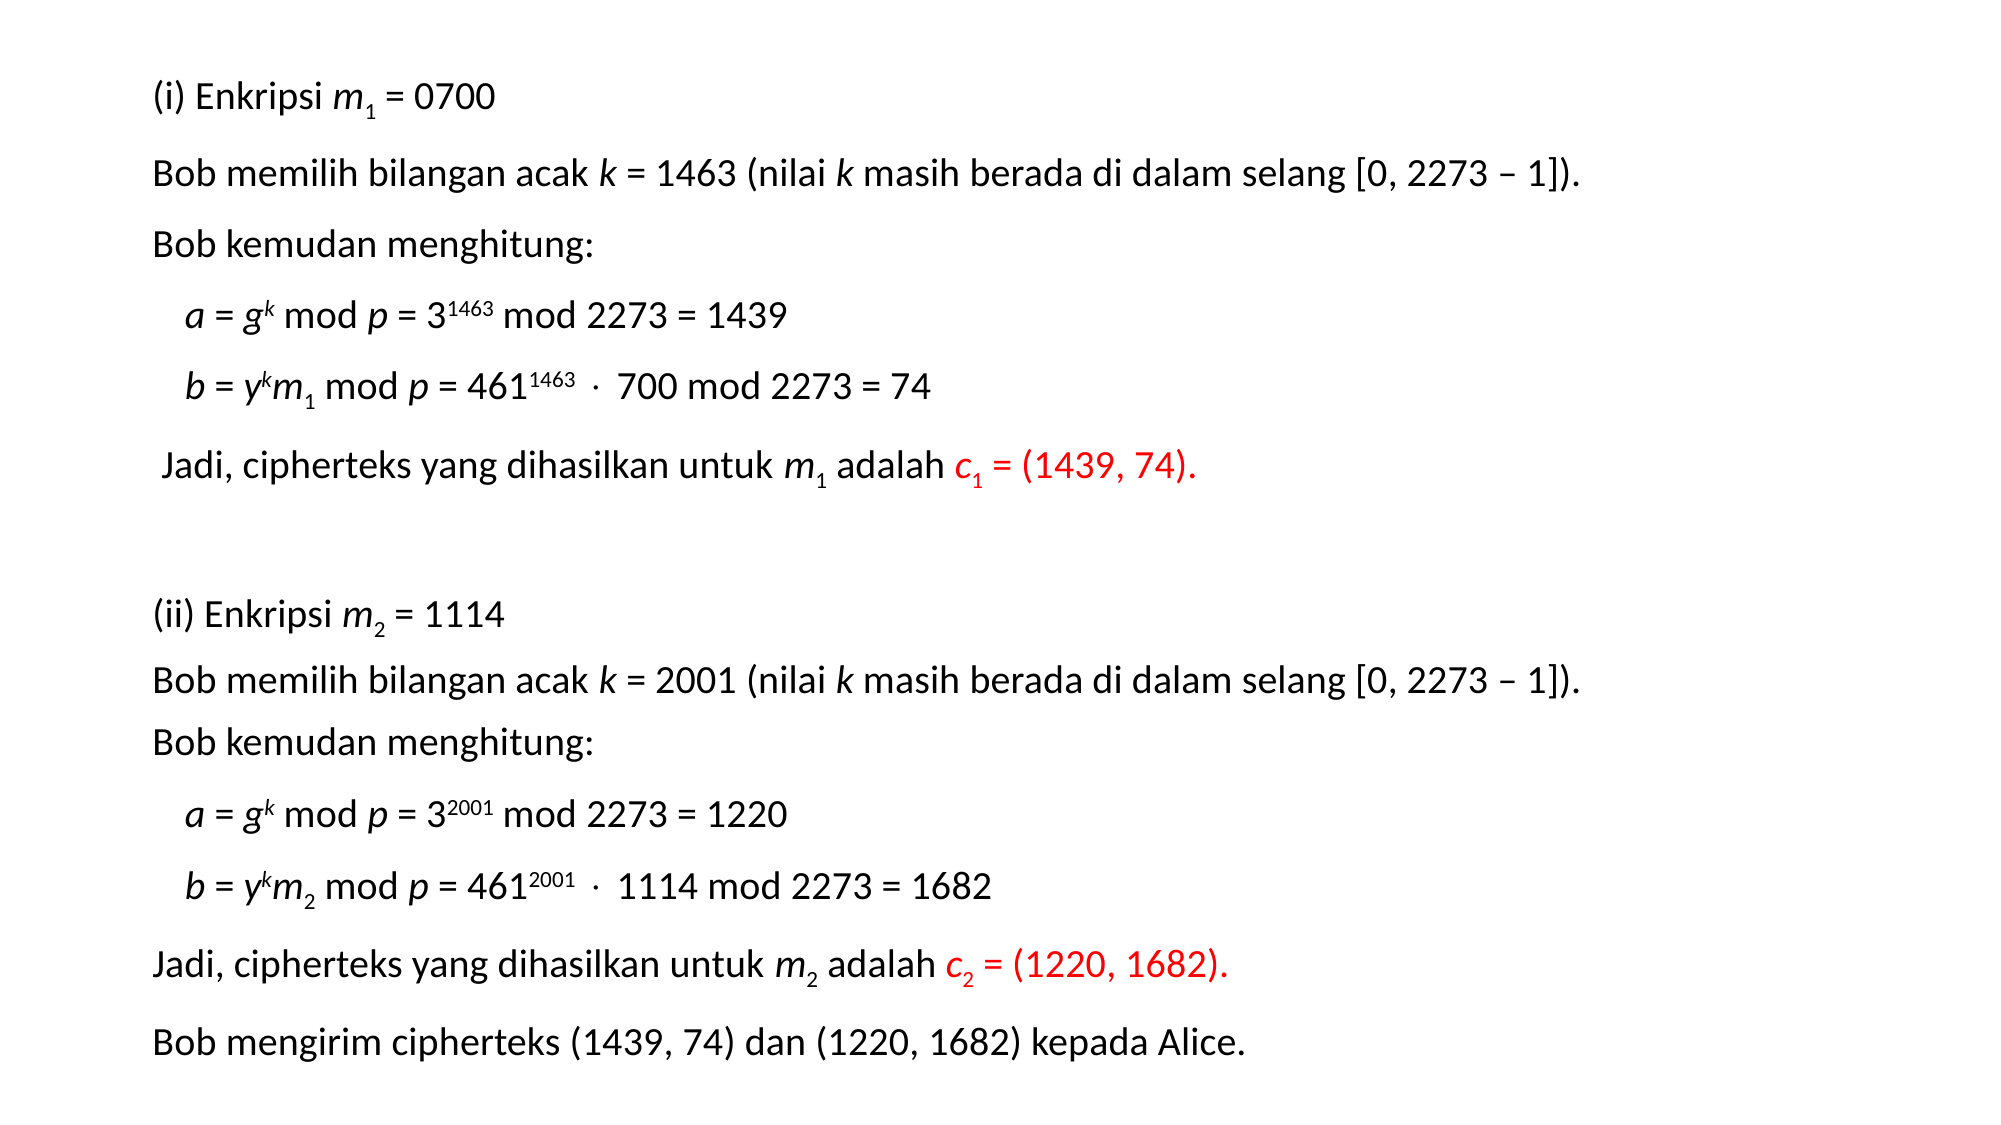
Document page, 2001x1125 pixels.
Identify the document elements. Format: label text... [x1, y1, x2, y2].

list (i) Enkripsi m1 = 0700 Bob memilih bilangan acak k = 1463 (nilai k masih berada di dalam selang [0, 2273 – 1]). Bob kemudan menghitung: a = gk mod p = 31463 mod 2273 = 1439 b = ykm1 mod p = 4611463  700 mod 2273 = 74 Jadi, cipherteks yang dihasilkan untuk m1 adalah c1 = (1439, 74). (ii) Enkripsi m2 = 1114 Bob memilih bilangan acak k = 2001 (nilai k masih berada di dalam selang [0, 2273 – 1]). Bob kemudan menghitung: a = gk mod p = 32001 mod 2273 = 1220 b = ykm2 mod p = 4612001  1114 mod 2273 = 1682 Jadi, cipherteks yang dihasilkan untuk m2 adalah c2 = (1220, 1682). Bob mengirim cipherteks (1439, 74) dan (1220, 1682) kepada Alice. [137, 53, 1863, 1072]
